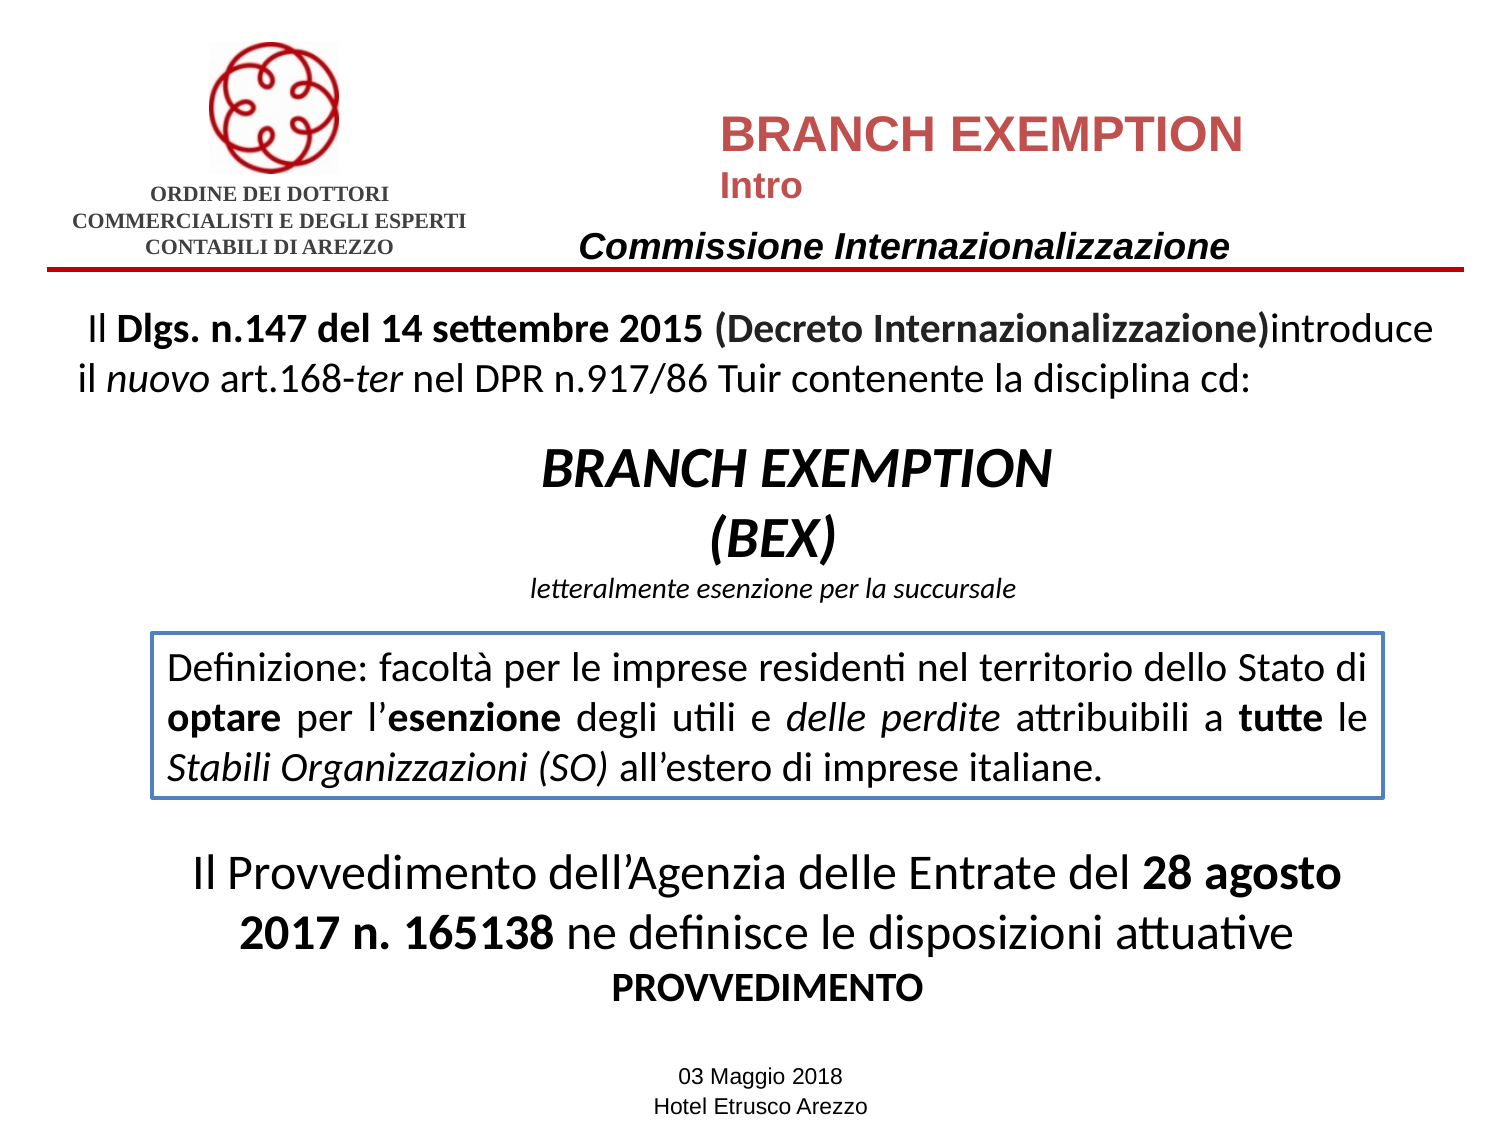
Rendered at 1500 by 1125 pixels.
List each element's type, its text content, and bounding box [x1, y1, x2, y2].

text_box Il Provvedimento dell’Agenzia delle Entrate del 28 agosto 2017 n. 165138 ne definisce le disposizioni attuative PROVVEDIMENTO [152, 832, 1383, 1017]
picture [209, 42, 339, 174]
text_box ORDINE DEI DOTTORI COMMERCIALISTI E DEGLI ESPERTI CONTABILI DI AREZZO [53, 172, 487, 267]
text_box Commissione Internazionalizzazione [563, 214, 1246, 268]
text_box BRANCH EXEMPTION Intro [550, 93, 1414, 214]
text_box Il Dlgs. n.147 del 14 settembre 2015 (Decreto Internazionalizzazione)introduce il nuovo art.168-ter nel DPR n.917/86 Tuir contenente la disciplina cd: [58, 292, 1453, 408]
text_box 03 Maggio 2018 Hotel Etrusco Arezzo [128, 1051, 1393, 1125]
text_box Definizione: facoltà per le imprese residenti nel territorio dello Stato di optare per l’esenzione degli utili e delle perdite attribuibili a tutte le Stabili Organizzazioni (SO) all’estero di imprese italiane. [150, 631, 1385, 800]
text_box BRANCH EXEMPTION (BEX) letteralmente esenzione per la succursale [386, 421, 1161, 612]
